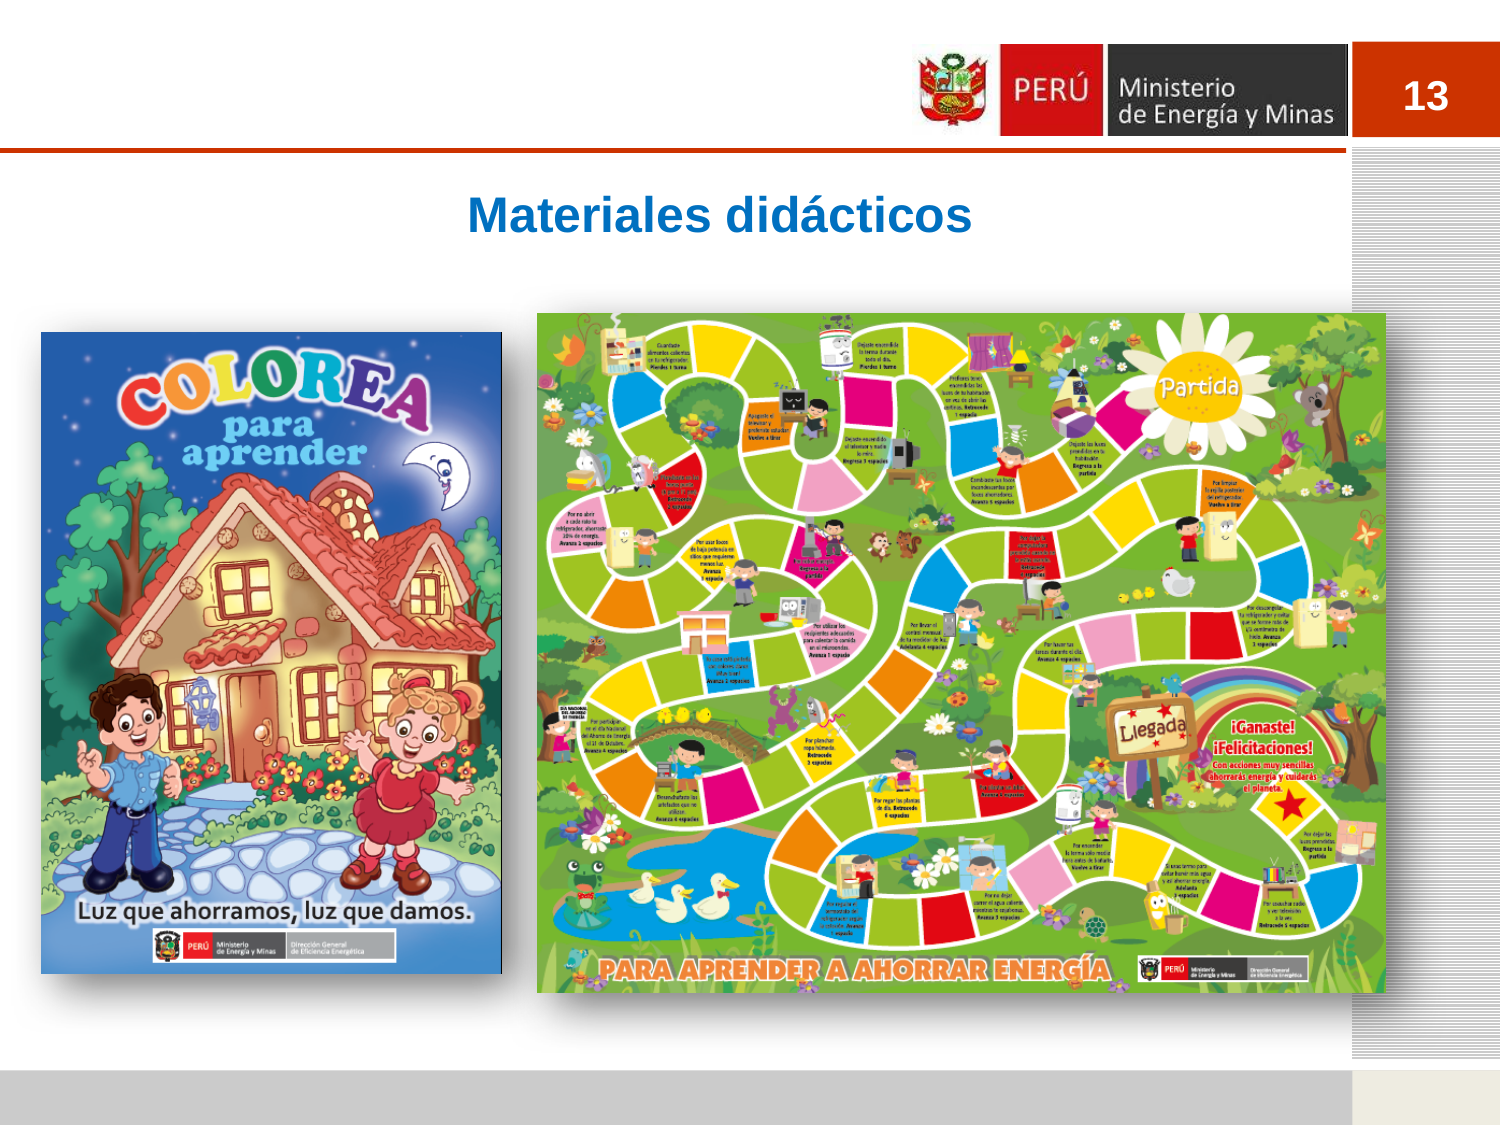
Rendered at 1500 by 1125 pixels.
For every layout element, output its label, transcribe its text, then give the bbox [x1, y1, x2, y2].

picture [912, 44, 1348, 136]
picture [537, 313, 1386, 993]
picture [41, 332, 503, 974]
text_box Materiales didácticos [41, 175, 1400, 251]
